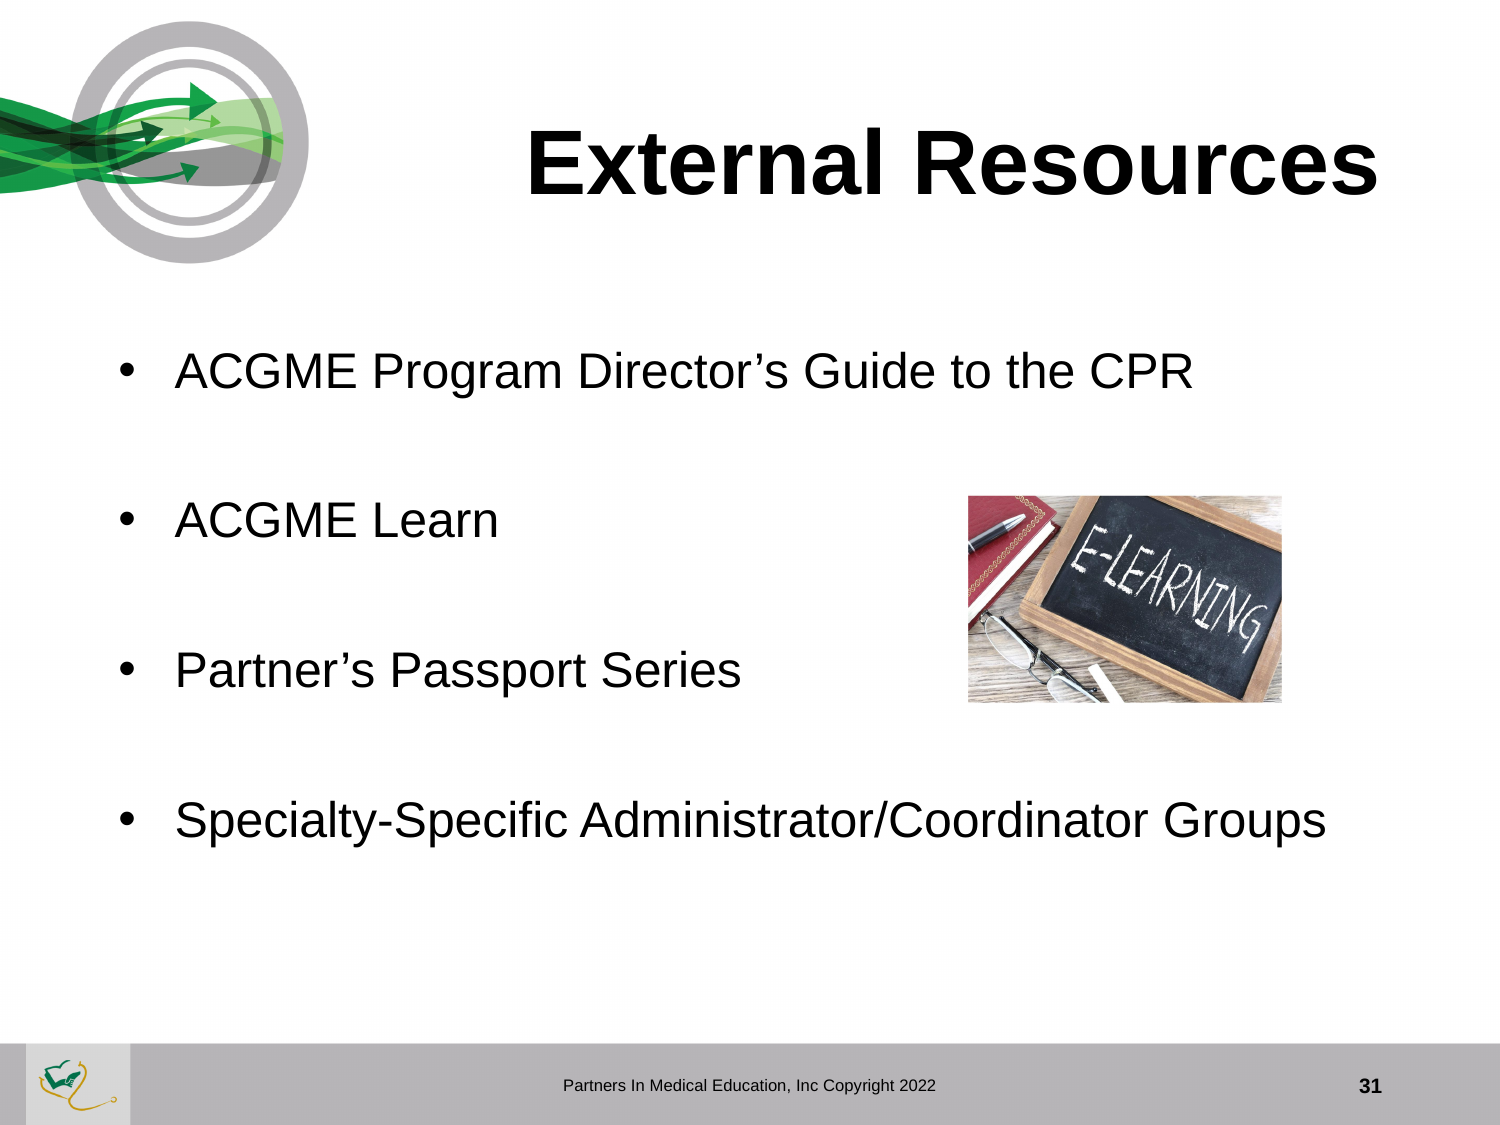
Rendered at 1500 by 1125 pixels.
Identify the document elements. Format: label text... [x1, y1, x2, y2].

footer Partners In Medical Education, Inc Copyright 2022 [496, 1055, 1004, 1116]
slide_number 31 [1059, 1055, 1397, 1116]
picture [0, 0, 1500, 1125]
title External Resources [103, 75, 1397, 222]
list ACGME Program Director’s Guide to the CPR ACGME Learn Partner’s Passport Series Specialty-Specific Administrator/Coordinator Groups [103, 337, 1397, 963]
